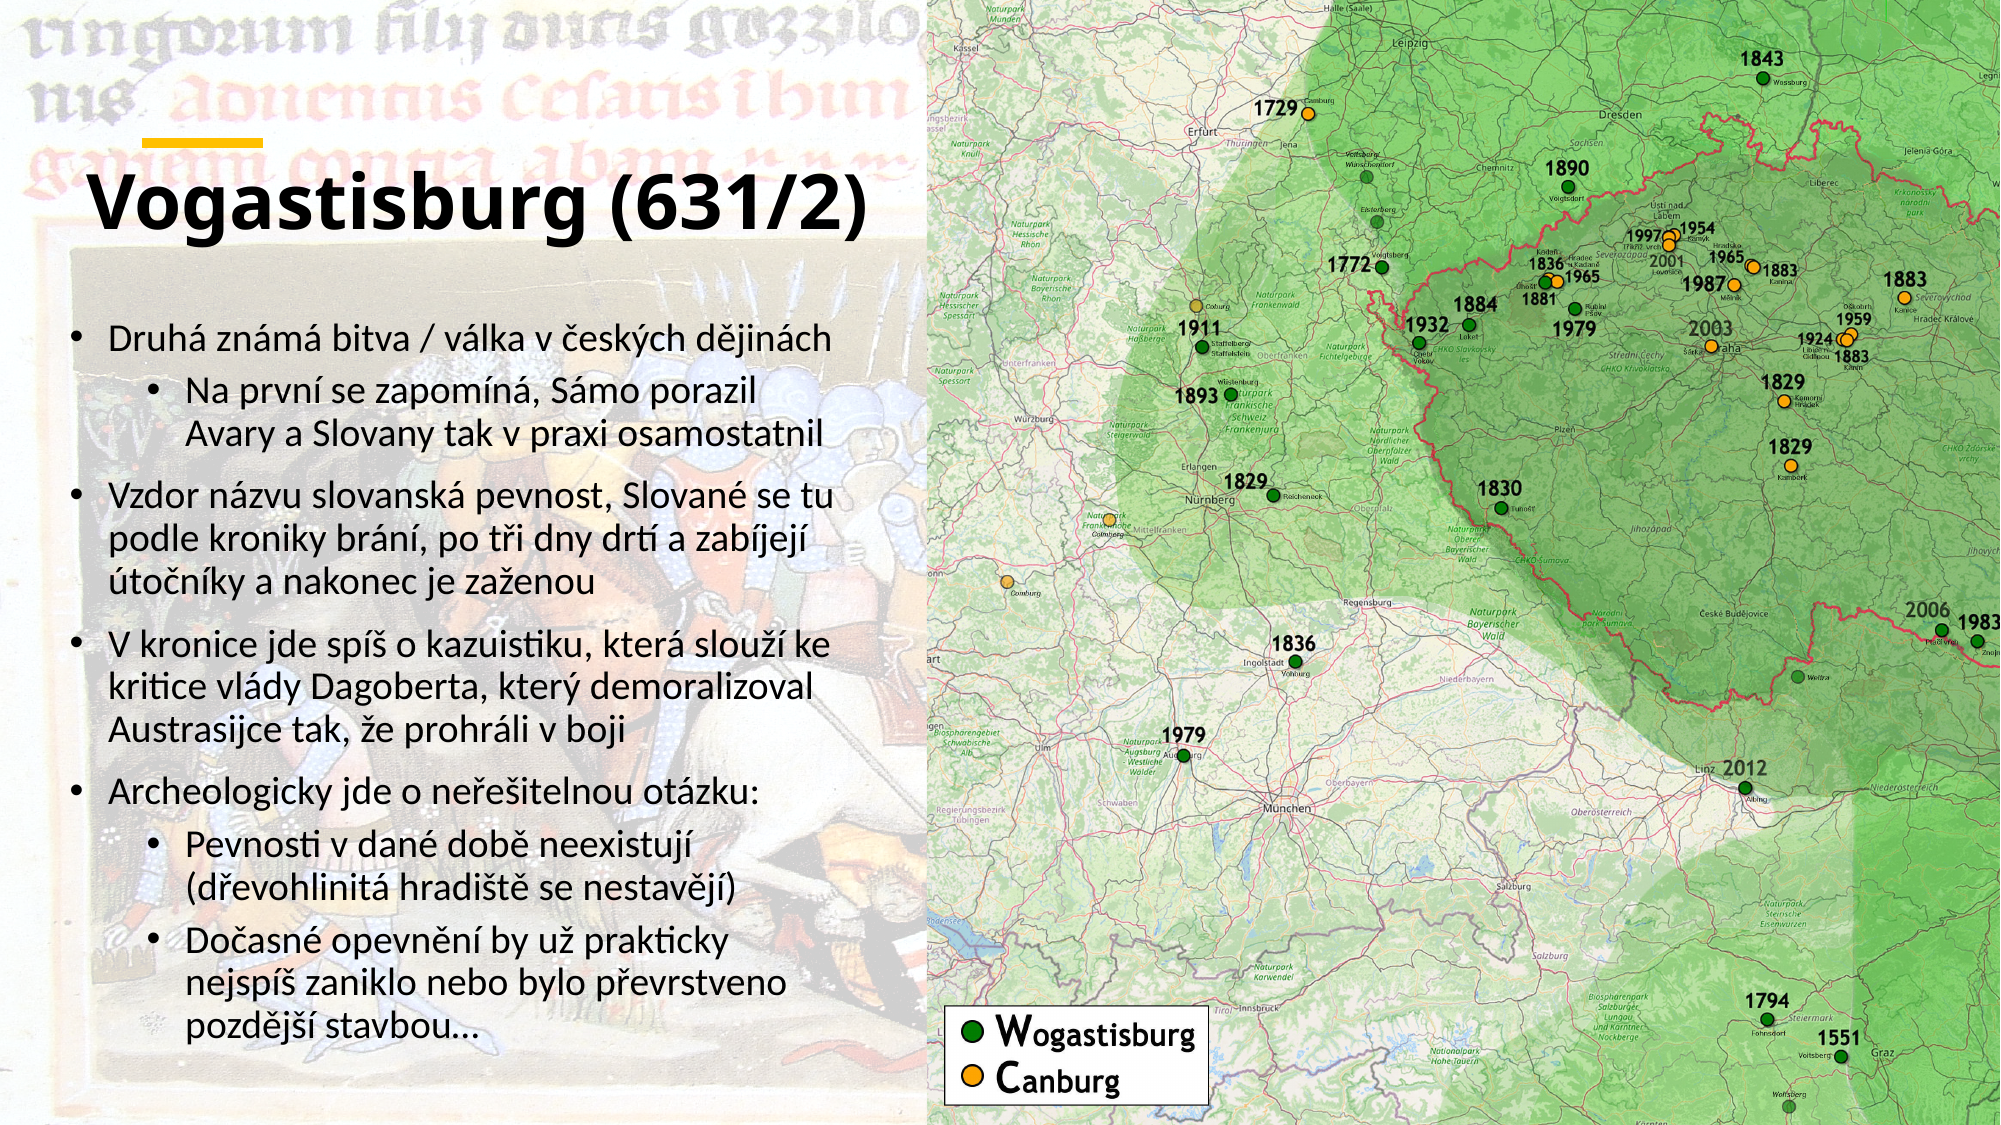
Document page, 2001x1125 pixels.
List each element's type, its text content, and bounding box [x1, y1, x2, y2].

picture [926, 0, 2000, 1125]
title Vogastisburg (631/2) [70, 156, 888, 275]
list Druhá známá bitva / válka v českých dějinách Na první se zapomíná, Sámo porazil Avary a Slovany tak v praxi osamostatnil Vzdor názvu slovanská pevnost, Slované se tu podle kroniky brání, po tři dny drtí a zabíjejí útočníky a nakonec je zaženou V kronice jde spíš o kazuistiku, která slouží ke kritice vlády Dagoberta, který demoralizoval Austrasijce tak, že prohráli v boji Archeologicky jde o neřešitelnou otázku: Pevnosti v dané době neexistují (dřevohlinitá hradiště se nestavějí) Dočasné opevnění by už prakticky nejspíš zaniklo nebo bylo převrstveno pozdější stavbou… [54, 309, 854, 1090]
